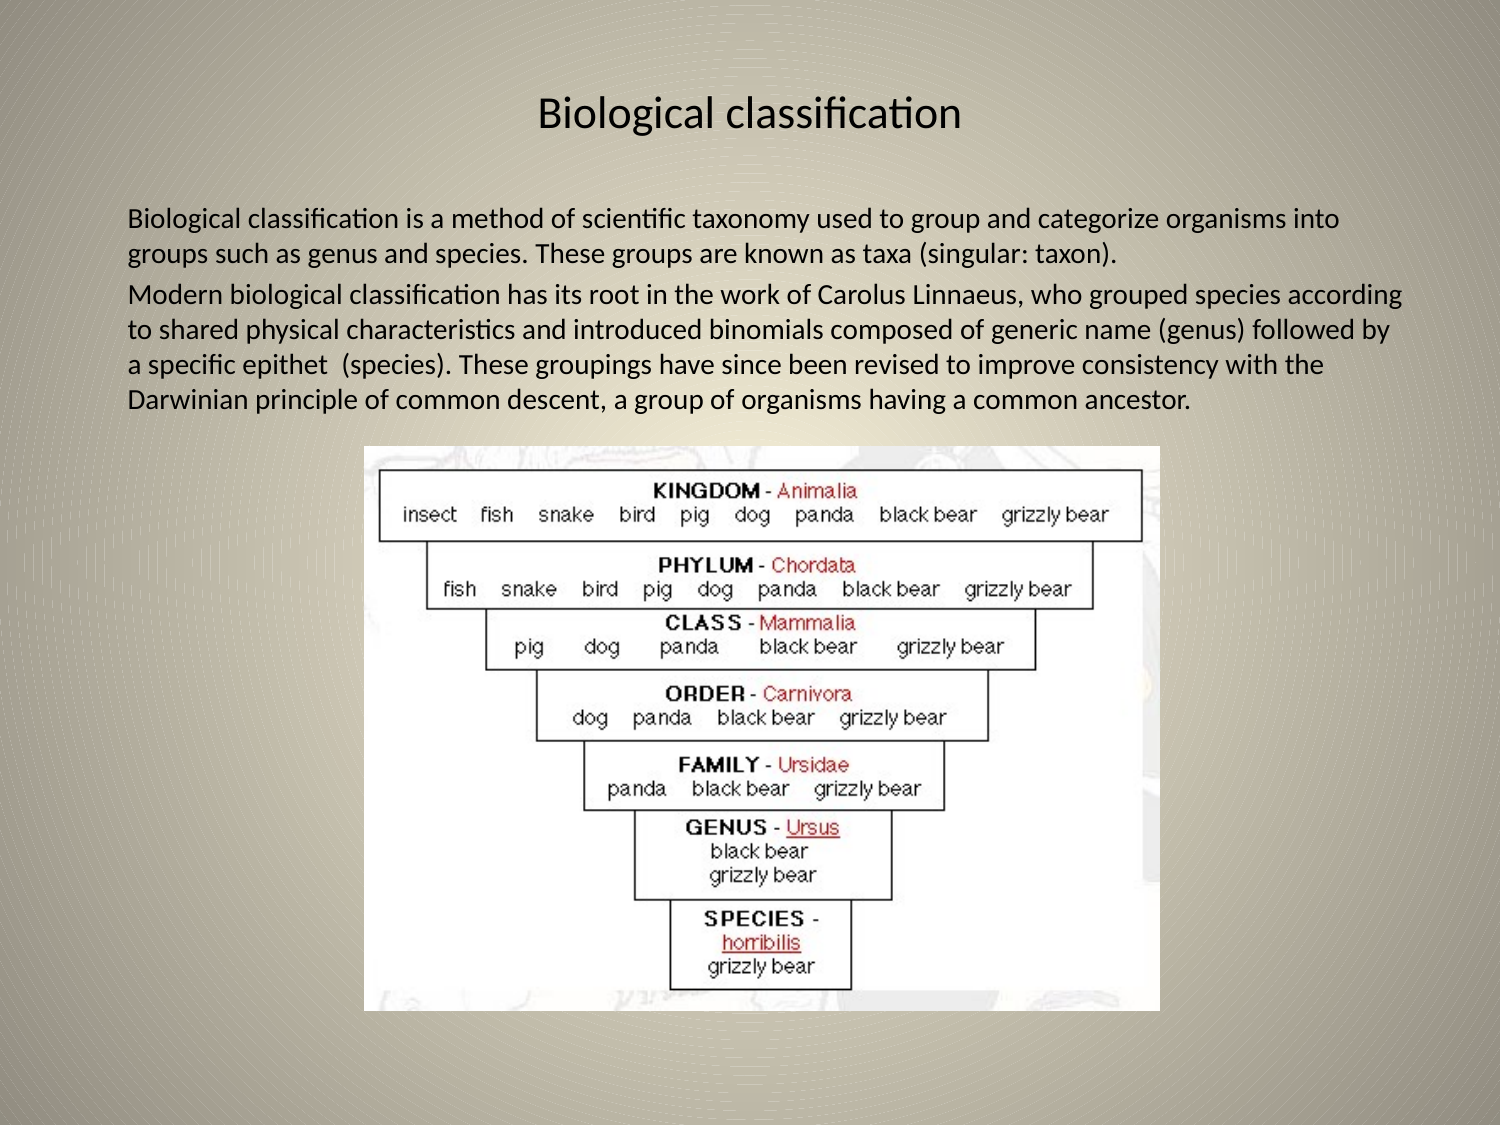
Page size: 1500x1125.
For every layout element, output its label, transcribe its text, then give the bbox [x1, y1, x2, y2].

picture [363, 446, 1160, 1011]
subtitle Biological classification is a method of scientific taxonomy used to group and categorize organisms into groups such as genus and species. These groups are known as taxa (singular: taxon). Modern biological classification has its root in the work of Carolus Linnaeus, who grouped species according to shared physical characteristics and introduced binomials composed of generic name (genus) followed by a specific epithet (species). These groupings have since been revised to improve consistency with the Darwinian principle of common descent, a group of organisms having a common ancestor. [112, 192, 1420, 431]
title Biological classification [112, 66, 1388, 154]
